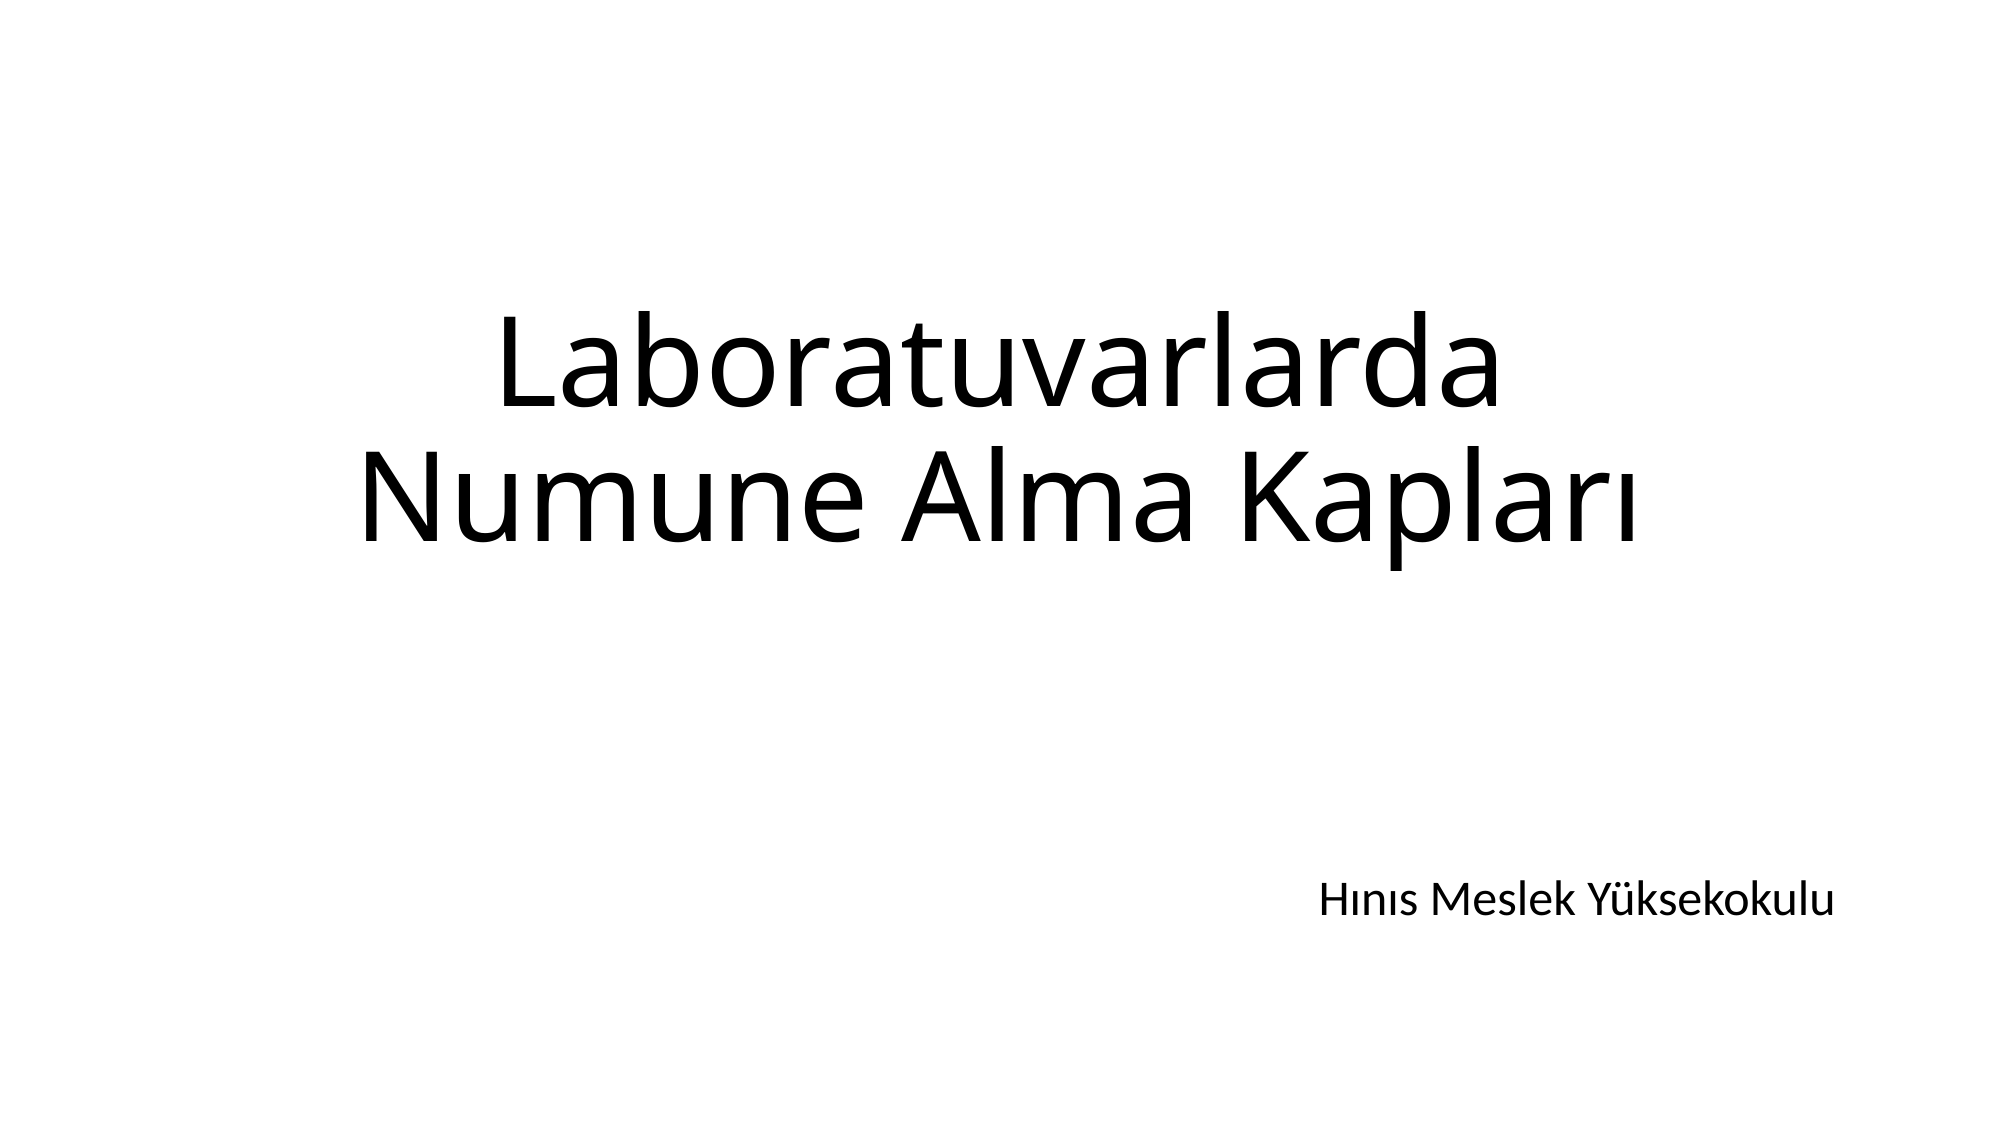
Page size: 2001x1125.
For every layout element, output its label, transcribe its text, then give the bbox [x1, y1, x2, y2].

title Laboratuvarlarda Numune Alma Kapları [249, 184, 1750, 576]
subtitle Hınıs Meslek Yüksekokulu [350, 783, 1851, 1056]
